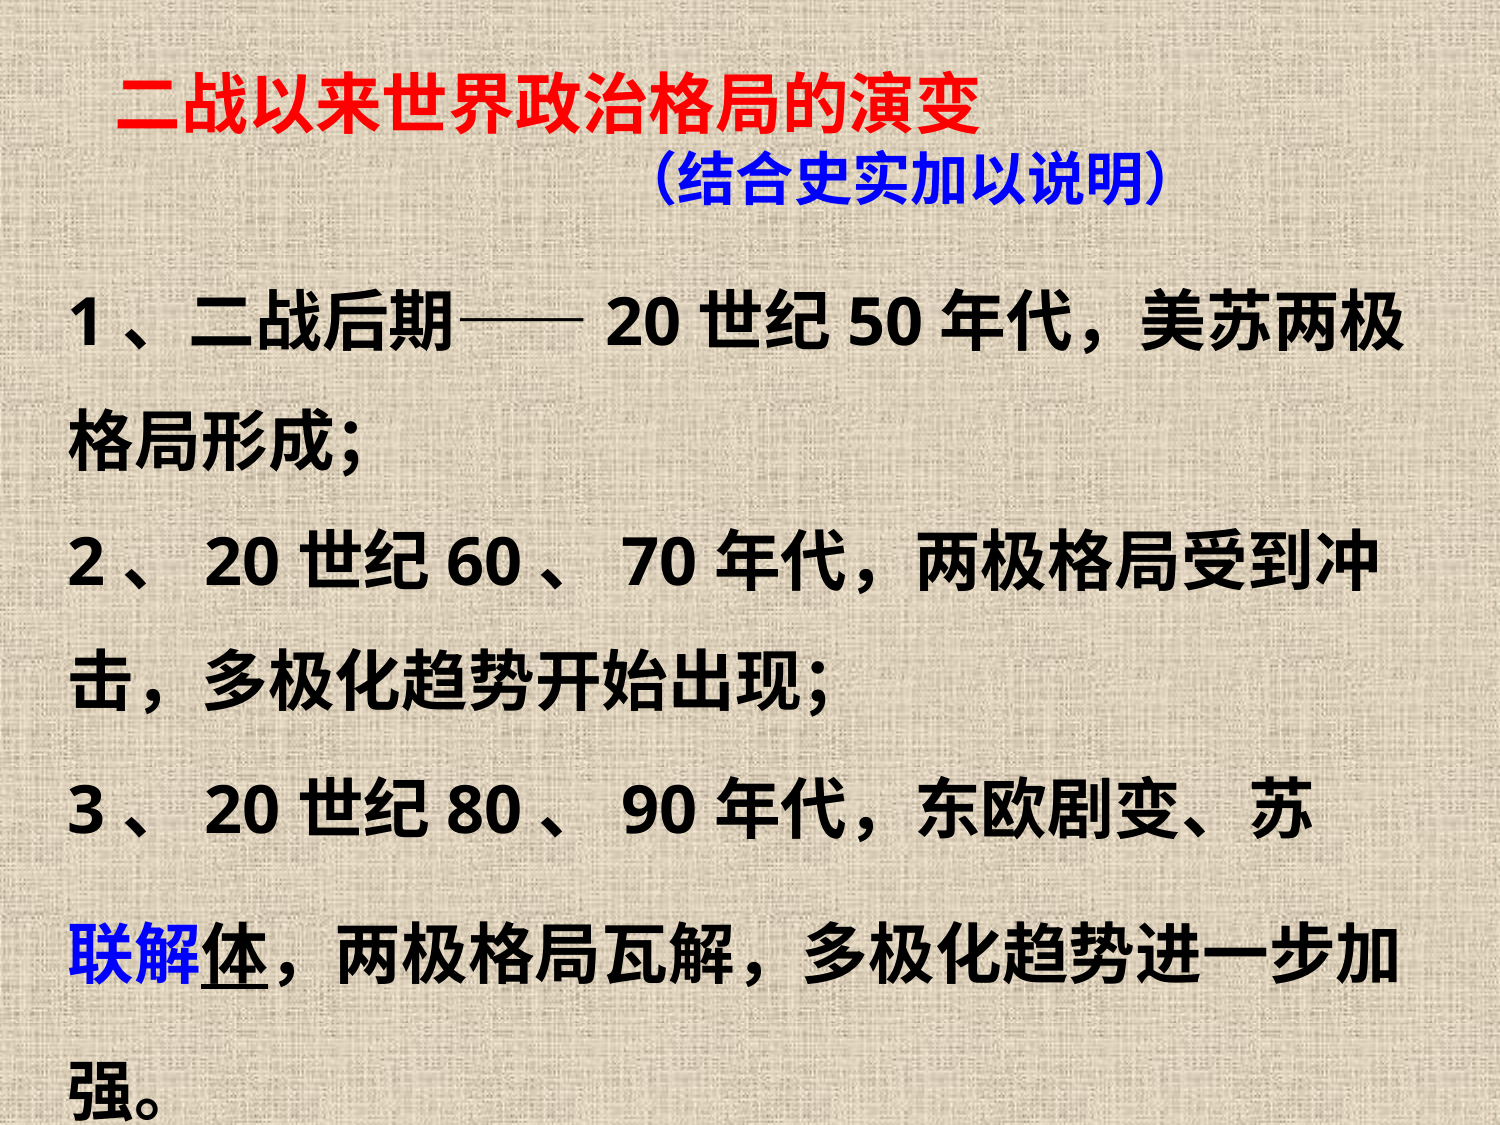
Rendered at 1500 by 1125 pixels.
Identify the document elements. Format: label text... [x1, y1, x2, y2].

text_box 1、二战后期——20世纪50年代，美苏两极格局形成； 2、20世纪60、70年代，两极格局受到冲击，多极化趋势开始出现； 3、20世纪80、90年代，东欧剧变、苏联解体，两极格局瓦解，多极化趋势进一步加强。 [53, 231, 1447, 1125]
text_box 二战以来世界政治格局的演变 （结合史实加以说明） [100, 54, 1365, 220]
picture [0, 0, 1500, 1125]
